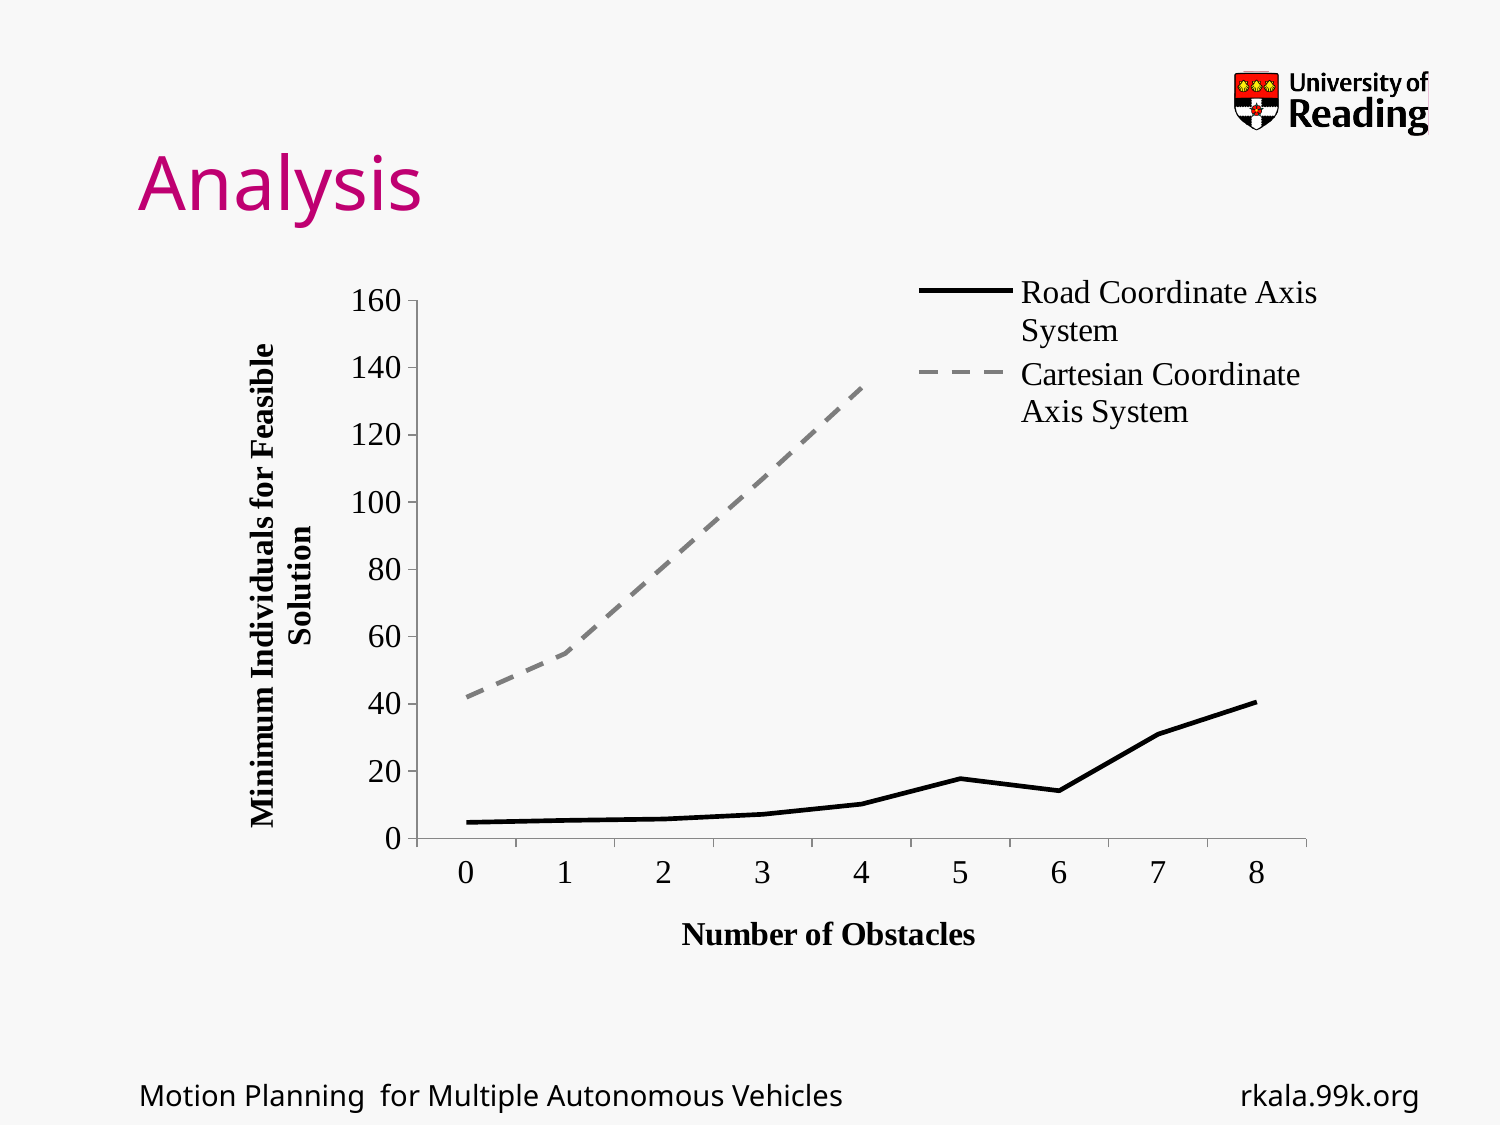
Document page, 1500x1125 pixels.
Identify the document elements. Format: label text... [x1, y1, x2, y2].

picture [1234, 71, 1429, 136]
slide_number rkala.99k.org [1210, 1069, 1436, 1125]
title Analysis [123, 45, 1140, 233]
chart [206, 266, 1329, 988]
